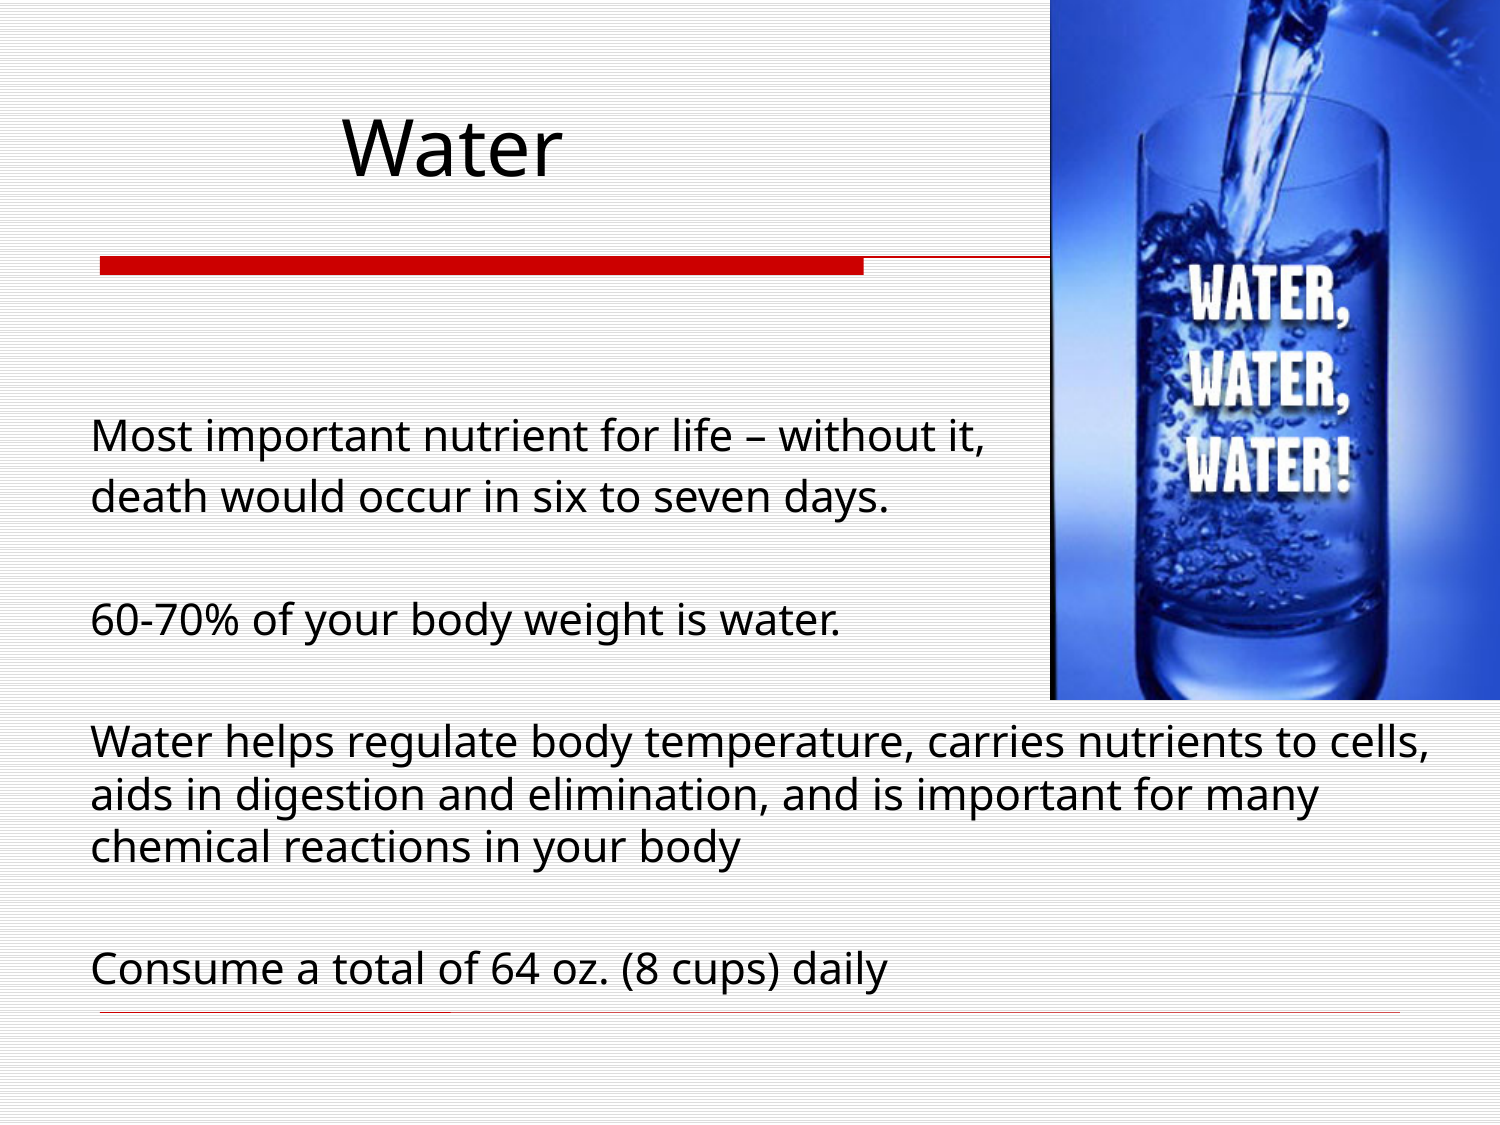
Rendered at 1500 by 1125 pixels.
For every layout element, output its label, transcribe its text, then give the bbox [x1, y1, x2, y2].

title Water [262, 75, 644, 200]
picture [1049, 0, 1500, 701]
list Most important nutrient for life – without it, death would occur in six to seven days. 60-70% of your body weight is water. Water helps regulate body temperature, carries nutrients to cells, aids in digestion and elimination, and is important for many chemical reactions in your body Consume a total of 64 oz. (8 cups) daily [75, 399, 1450, 1038]
